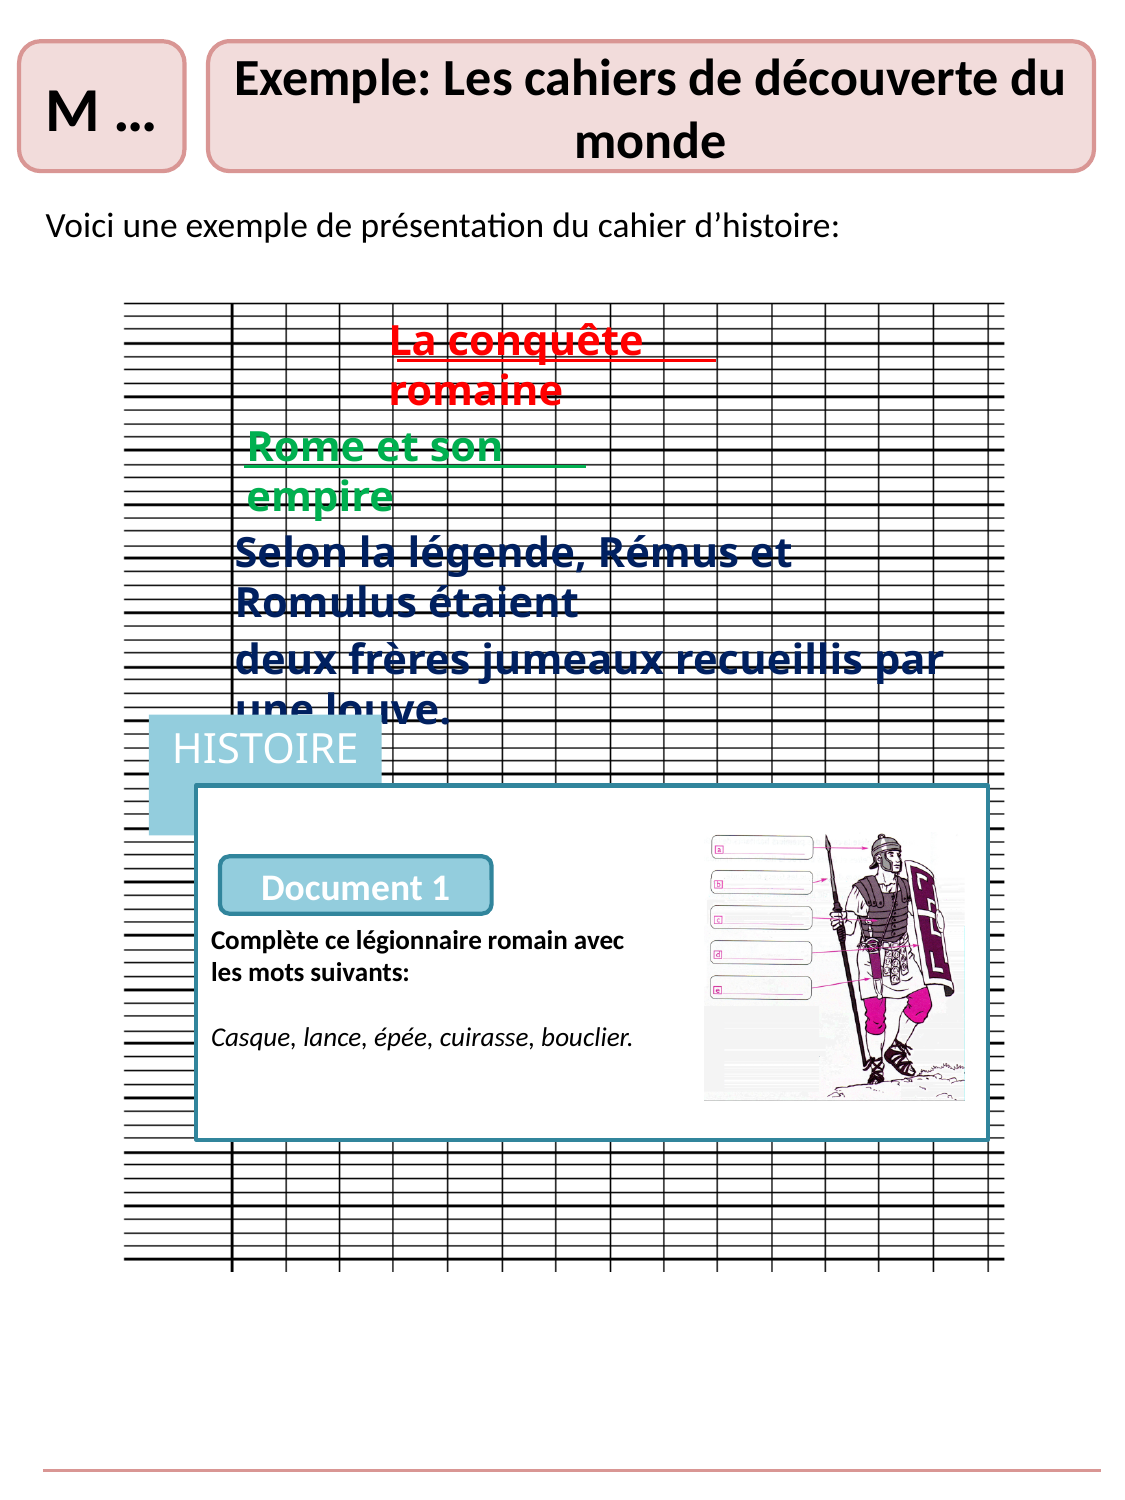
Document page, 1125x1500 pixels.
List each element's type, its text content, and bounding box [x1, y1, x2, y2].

picture [113, 288, 1027, 1273]
text_box M … [16, 39, 187, 174]
text_box Voici une exemple de présentation du cahier d’histoire: [30, 194, 1094, 252]
text_box Exemple: Les cahiers de découverte du monde [205, 39, 1097, 174]
